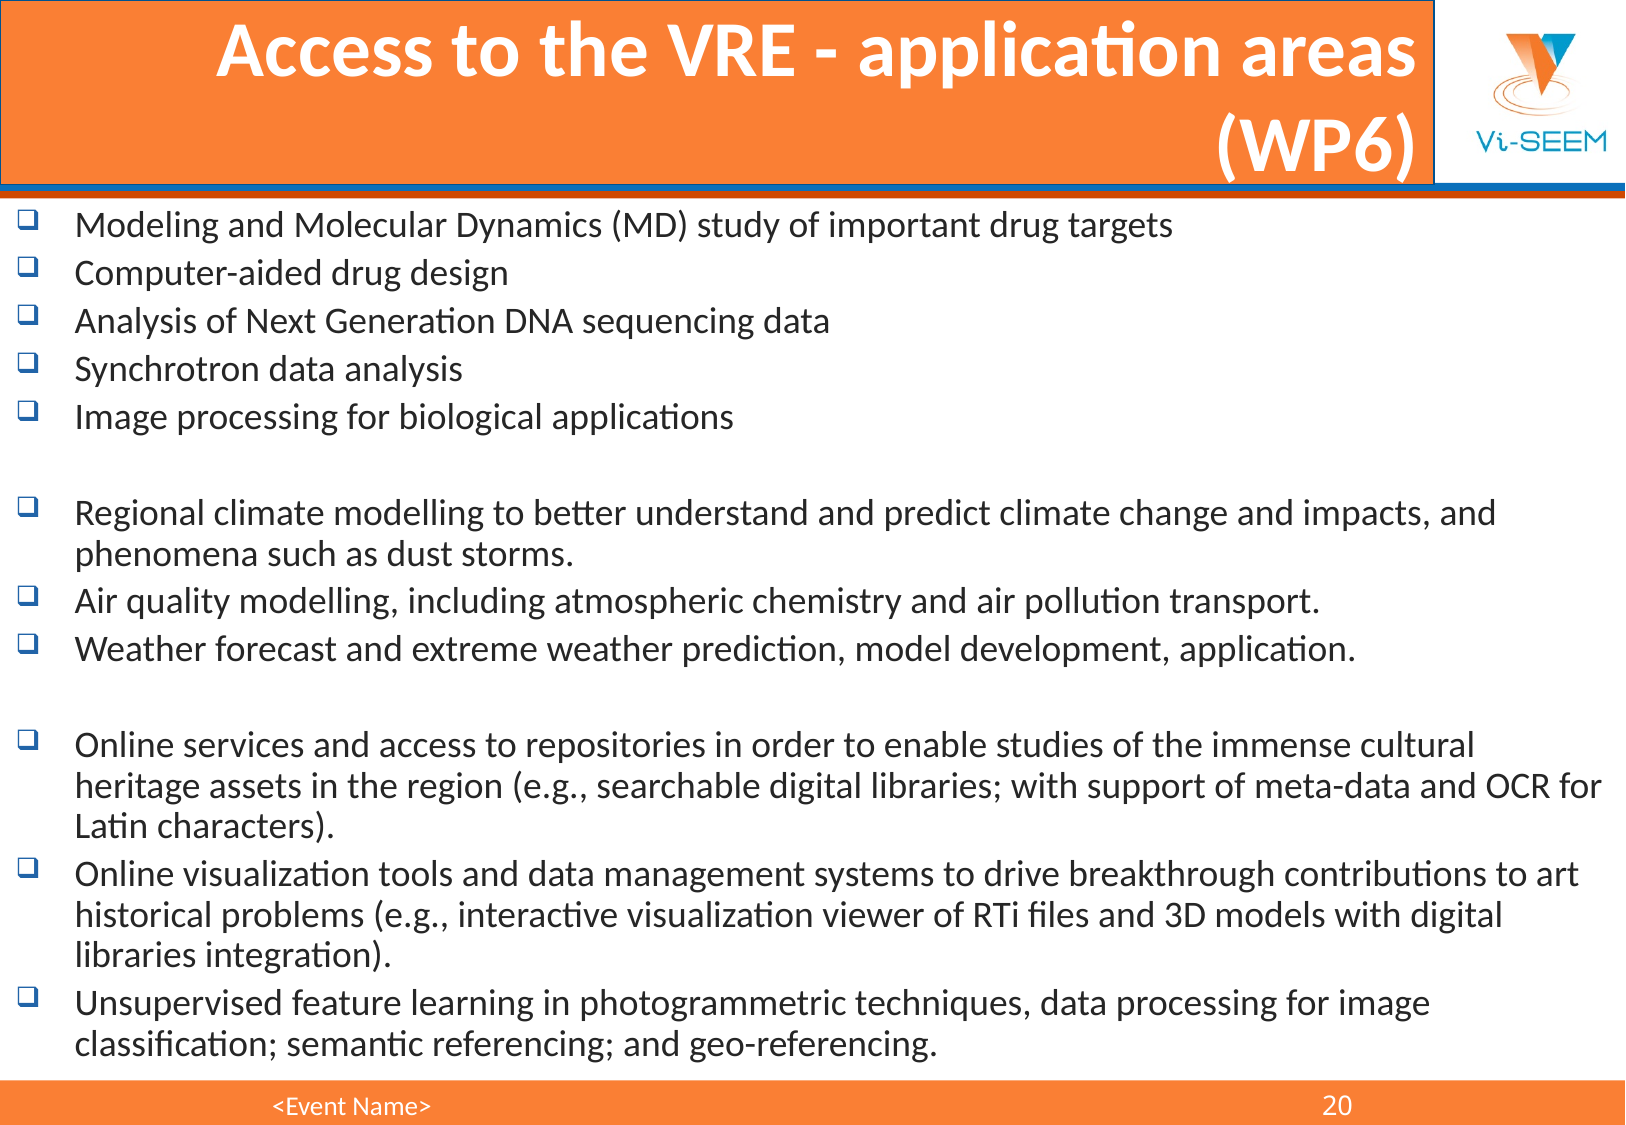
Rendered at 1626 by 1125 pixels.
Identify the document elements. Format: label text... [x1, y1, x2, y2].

title Access to the VRE - application areas (WP6) [0, 0, 1435, 185]
list Modeling and Molecular Dynamics (MD) study of important drug targets Computer-aided drug design Analysis of Next Generation DNA sequencing data Synchrotron data analysis Image processing for biological applications Regional climate modelling to better understand and predict climate change and impacts, and phenomena such as dust storms. Air quality modelling, including atmospheric chemistry and air pollution transport. Weather forecast and extreme weather prediction, model development, application. Online services and access to repositories in order to enable studies of the immense cultural heritage assets in the region (e.g., searchable digital libraries; with support of meta-data and OCR for Latin characters). Online visualization tools and data management systems to drive breakthrough contributions to art historical problems (e.g., interactive visualization viewer of RTi files and 3D models with digital libraries integration). Unsupervised feature learning in photogrammetric techniques, data processing for image classification; semantic referencing; and geo-referencing. [0, 197, 1625, 1078]
picture [1455, 0, 1625, 176]
footer <Event Name> 20 [0, 1080, 1625, 1125]
